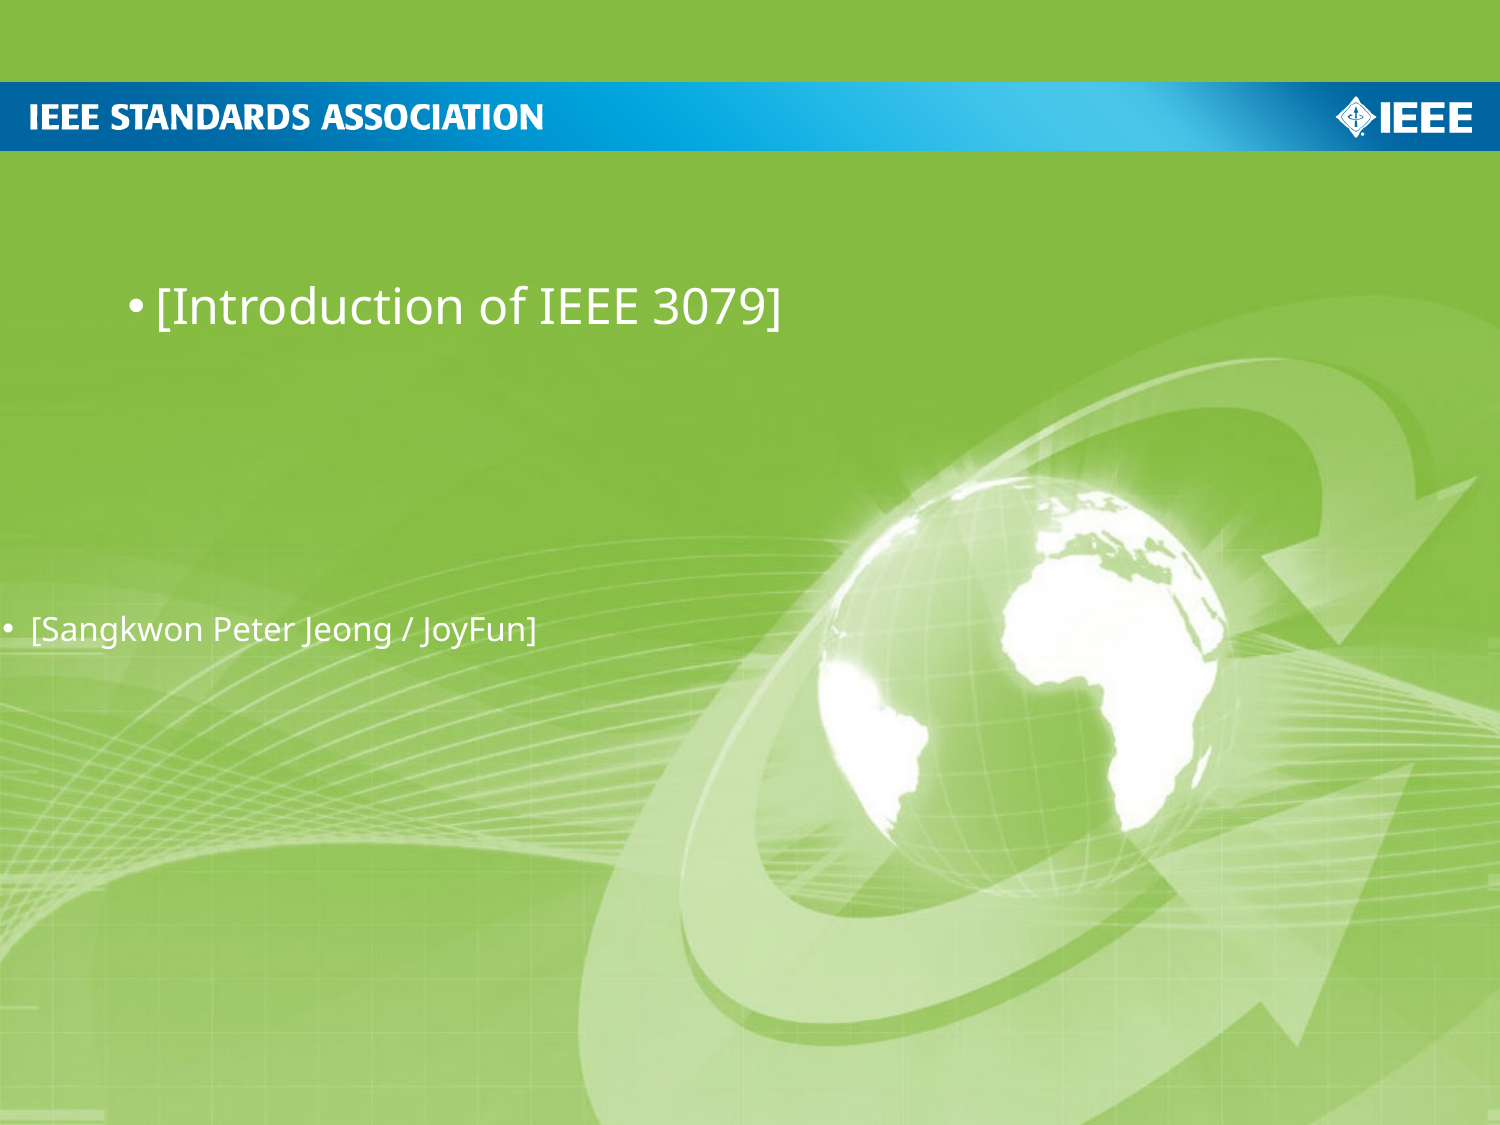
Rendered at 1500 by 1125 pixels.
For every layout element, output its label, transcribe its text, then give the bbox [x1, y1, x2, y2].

picture [0, 0, 1500, 1125]
subtitle [Introduction of IEEE 3079] [112, 273, 1388, 361]
list [Sangkwon Peter Jeong / JoyFun] [0, 549, 700, 686]
